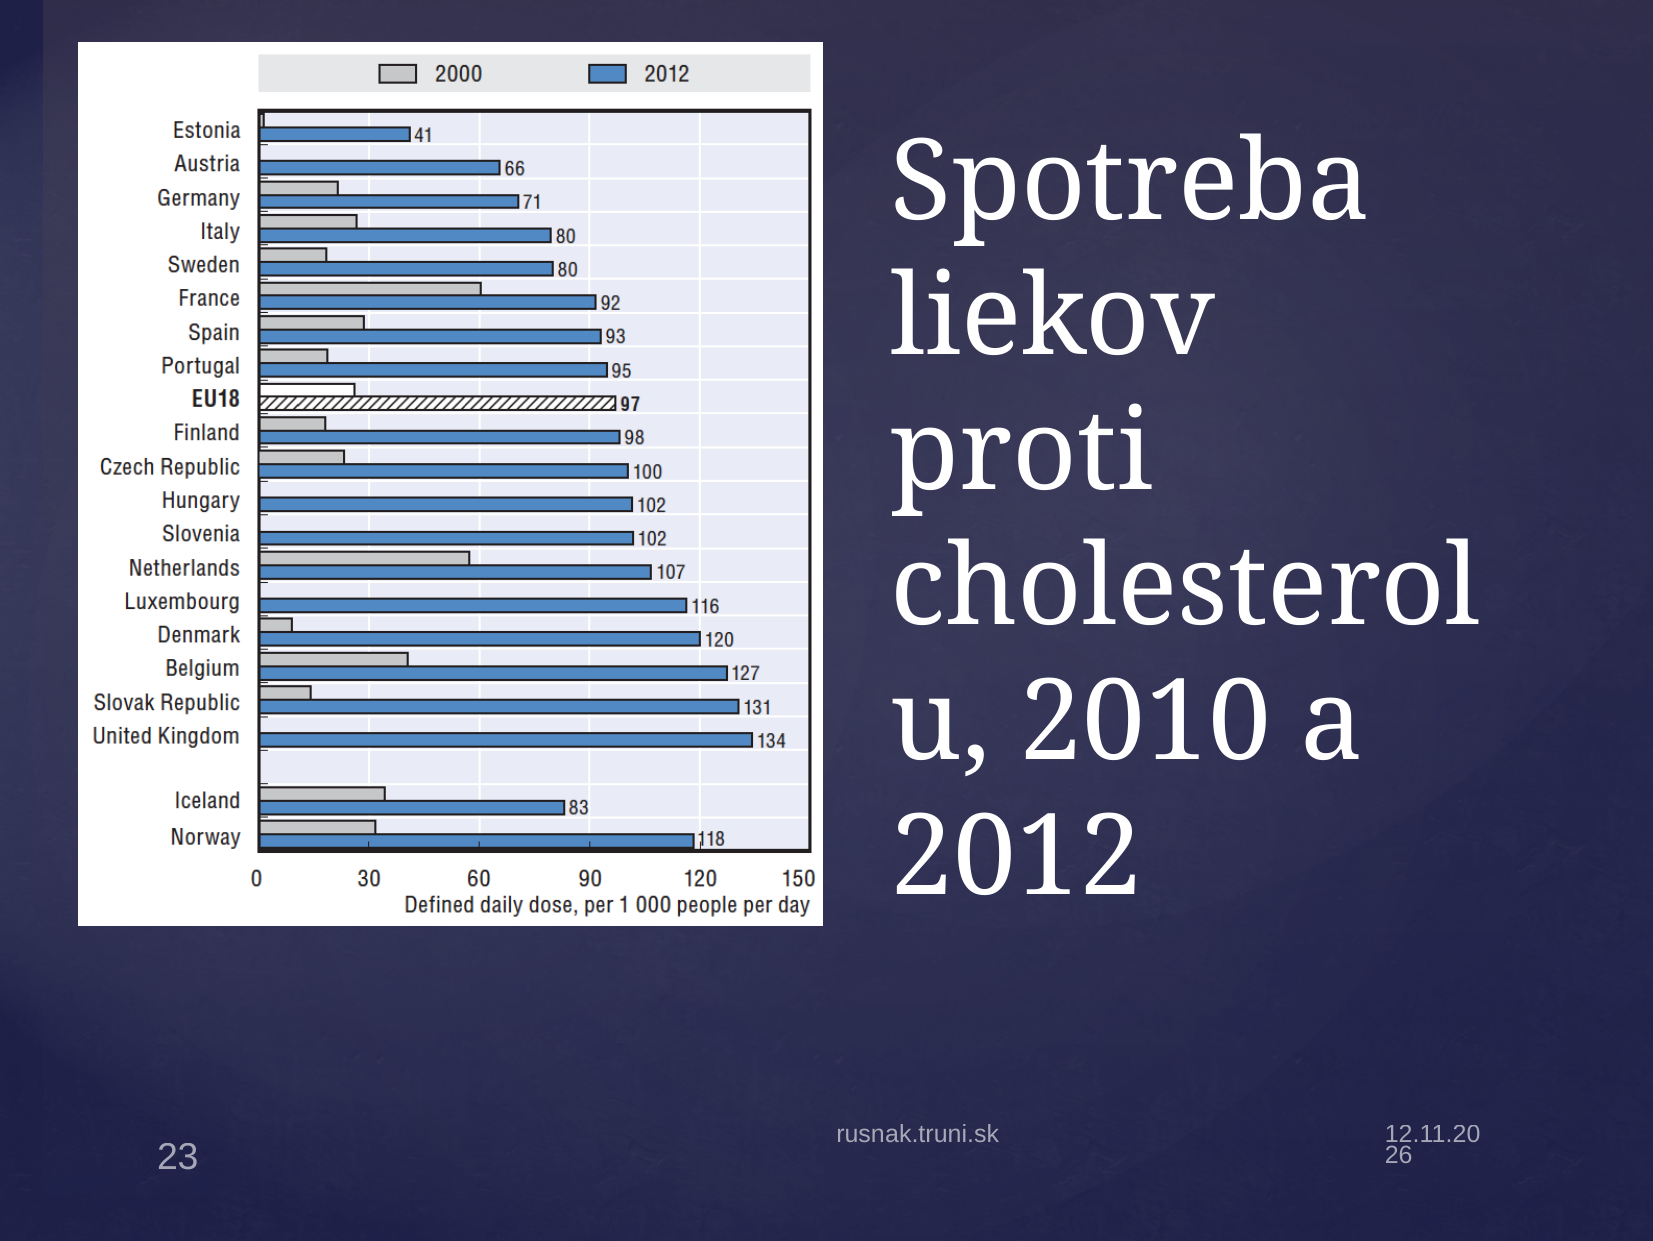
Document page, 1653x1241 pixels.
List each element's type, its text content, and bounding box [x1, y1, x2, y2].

slide_number 23 [140, 1122, 276, 1180]
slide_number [1368, 1113, 1502, 1180]
footer rusnak.truni.sk [819, 1113, 1027, 1180]
title Spotreba liekov proti cholesterolu, 2010 a 2012 [874, 188, 1505, 926]
picture [77, 41, 823, 926]
